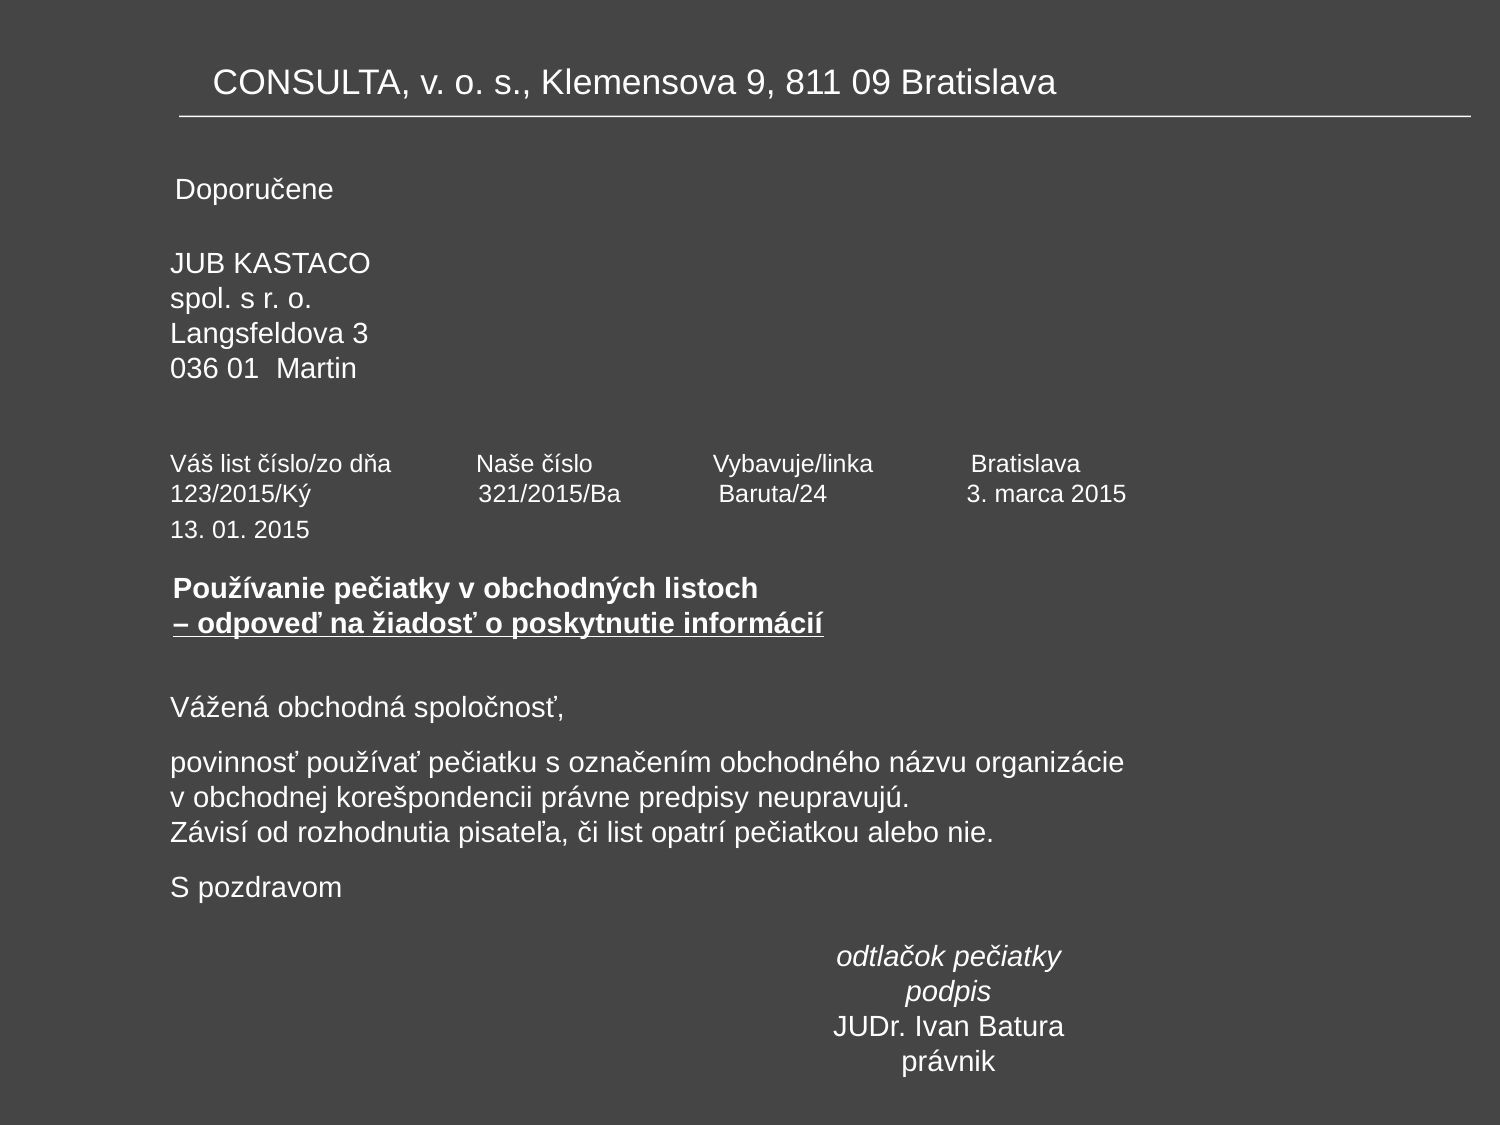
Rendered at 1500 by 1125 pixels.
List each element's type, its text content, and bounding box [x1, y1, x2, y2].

text_box Používanie pečiatky v obchodných listoch – odpoveď na žiadosť o poskytnutie informácií [158, 562, 1479, 648]
text_box Vážená obchodná spoločnosť, povinnosť používať pečiatku s označením obchodného názvu organizácie v obchodnej korešpondencii právne predpisy neupravujú. Závisí od rozhodnutia pisateľa, či list opatrí pečiatkou alebo nie. S pozdravom odtlačok pečiatky podpis JUDr. Ivan Batura právnik [155, 680, 1365, 1085]
text_box Doporučene [160, 137, 1500, 251]
text_box Váš list číslo/zo dňa Naše číslo Vybavuje/linka Bratislava 123/2015/Ký 321/2015/Ba Baruta/24 3. marca 2015 13. 01. 2015 [155, 413, 1479, 584]
text_box JUB KASTACO spol. s r. o. Langsfeldova 3 036 01 Martin [155, 236, 1498, 413]
text_box CONSULTA, v. o. s., Klemensova 9, 811 09 Bratislava [197, 51, 1482, 137]
